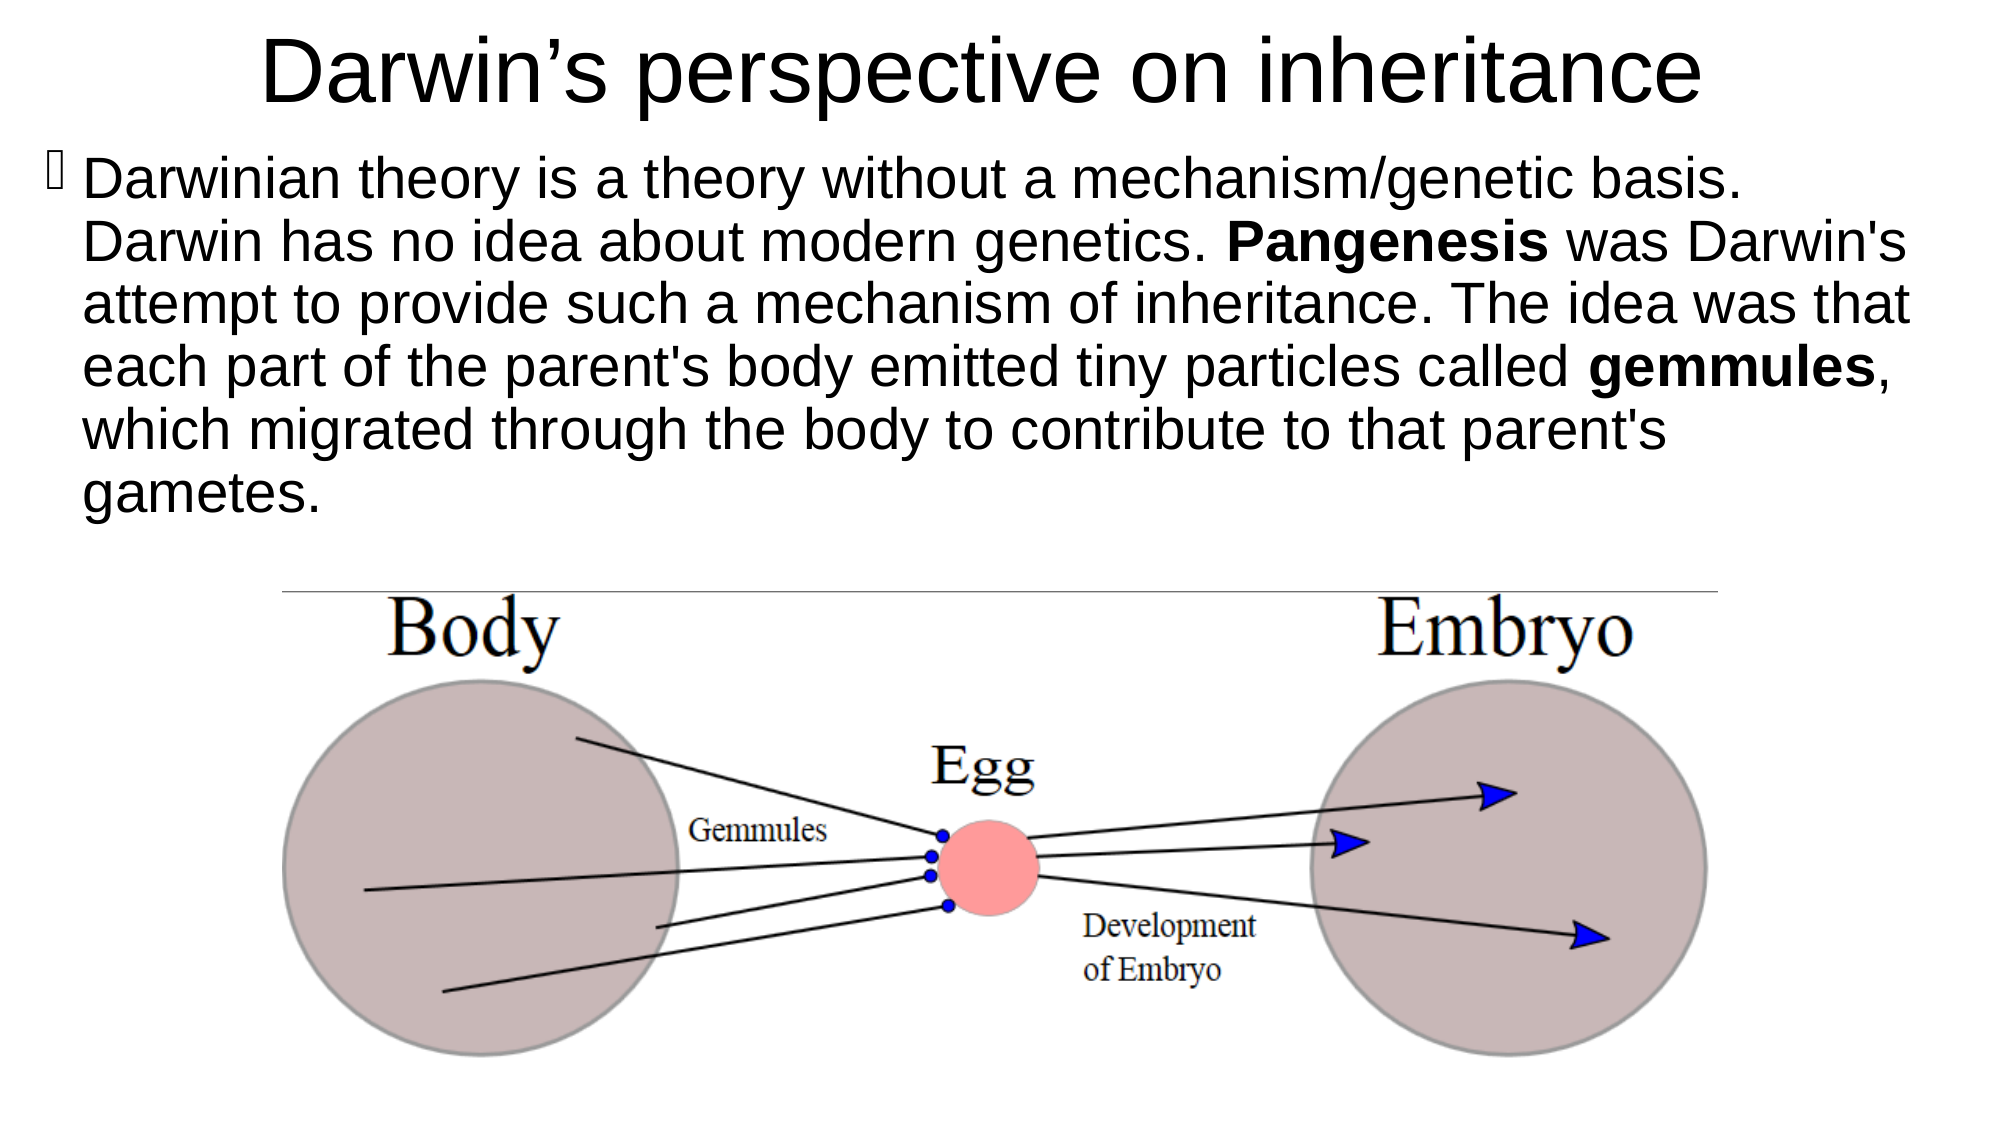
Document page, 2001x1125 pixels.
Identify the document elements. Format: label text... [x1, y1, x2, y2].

picture [282, 591, 1718, 1064]
list Darwinian theory is a theory without a mechanism/genetic basis. Darwin has no idea about modern genetics. Pangenesis was Darwin's attempt to provide such a mechanism of inheritance. The idea was that each part of the parent's body emitted tiny particles called gemmules, which migrated through the body to contribute to that parent's gametes. [30, 140, 1937, 633]
title Darwin’s perspective on inheritance [30, 0, 1937, 140]
